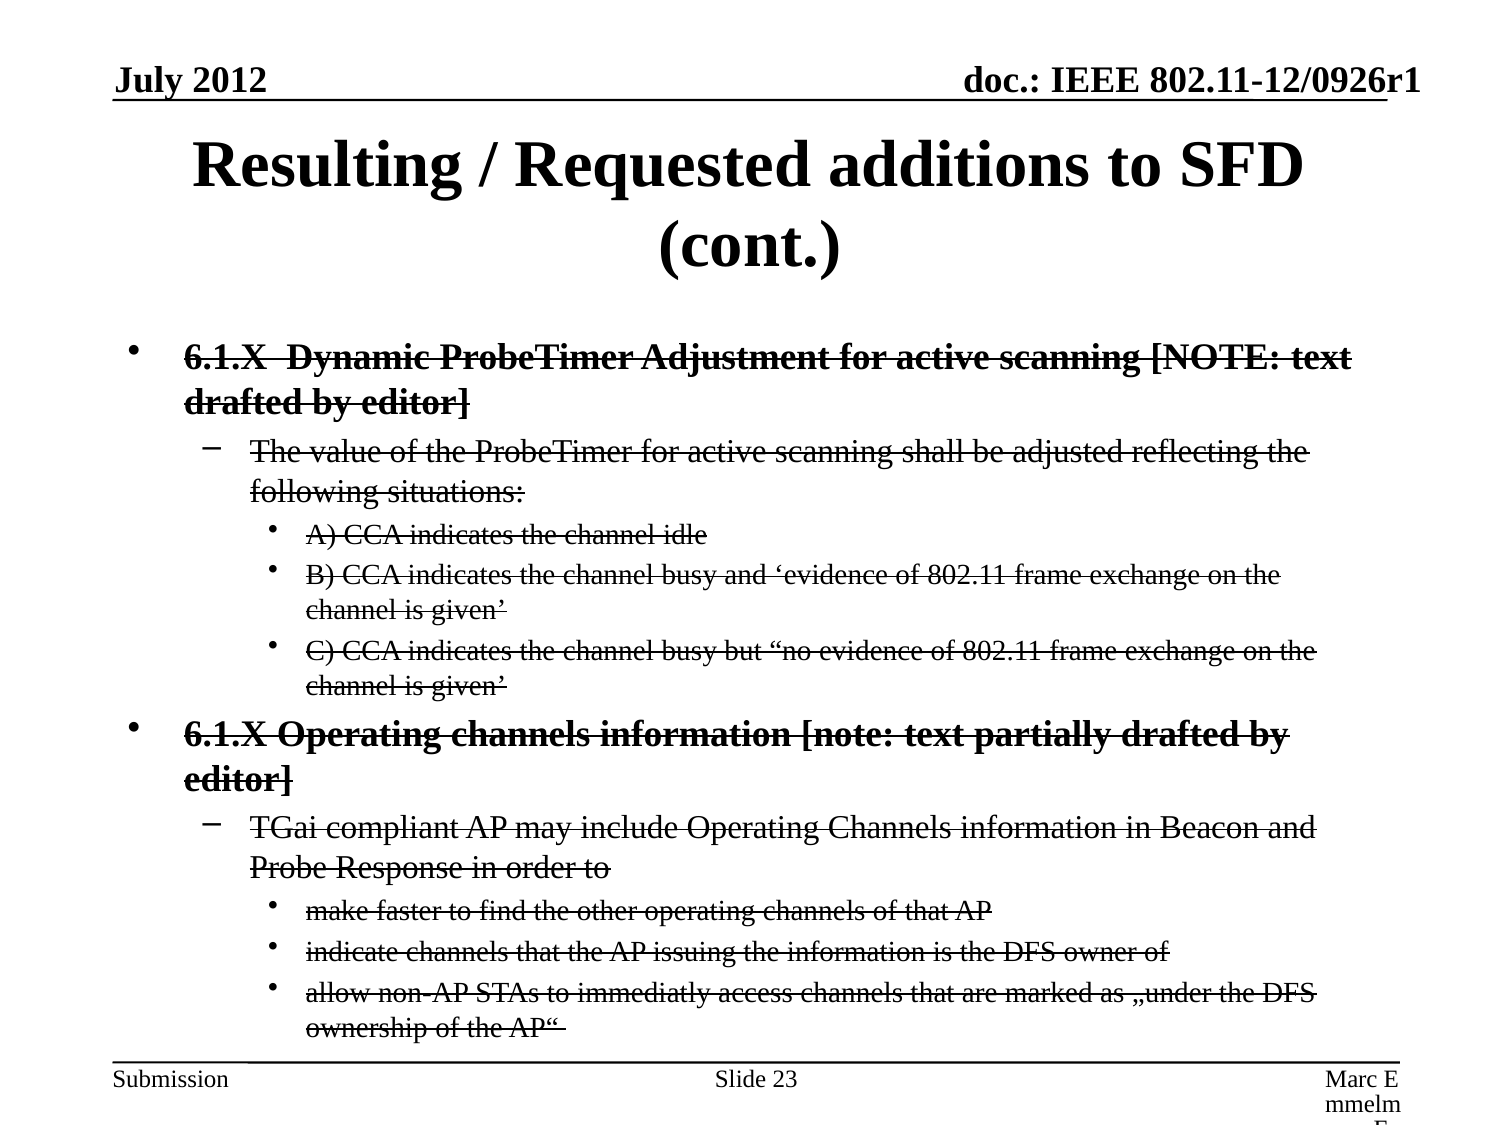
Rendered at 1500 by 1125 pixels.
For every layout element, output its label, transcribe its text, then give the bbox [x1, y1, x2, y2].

slide_number Slide 23 [712, 1061, 800, 1093]
footer Marc Emmelmann, FOKUS [1324, 1061, 1402, 1093]
list 6.1.X Dynamic ProbeTimer Adjustment for active scanning [NOTE: text drafted by editor] The value of the ProbeTimer for active scanning shall be adjusted reflecting the following situations: A) CCA indicates the channel idle B) CCA indicates the channel busy and ‘evidence of 802.11 frame exchange on the channel is given’ C) CCA indicates the channel busy but “no evidence of 802.11 frame exchange on the channel is given’ 6.1.X Operating channels information [note: text partially drafted by editor] TGai compliant AP may include Operating Channels information in Beacon and Probe Response in order to make faster to find the other operating channels of that AP indicate channels that the AP issuing the information is the DFS owner of allow non-AP STAs to immediatly access channels that are marked as „under the DFS ownership of the AP“ [112, 324, 1388, 1001]
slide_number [114, 54, 290, 101]
title Resulting / Requested additions to SFD (cont.) [112, 112, 1388, 288]
